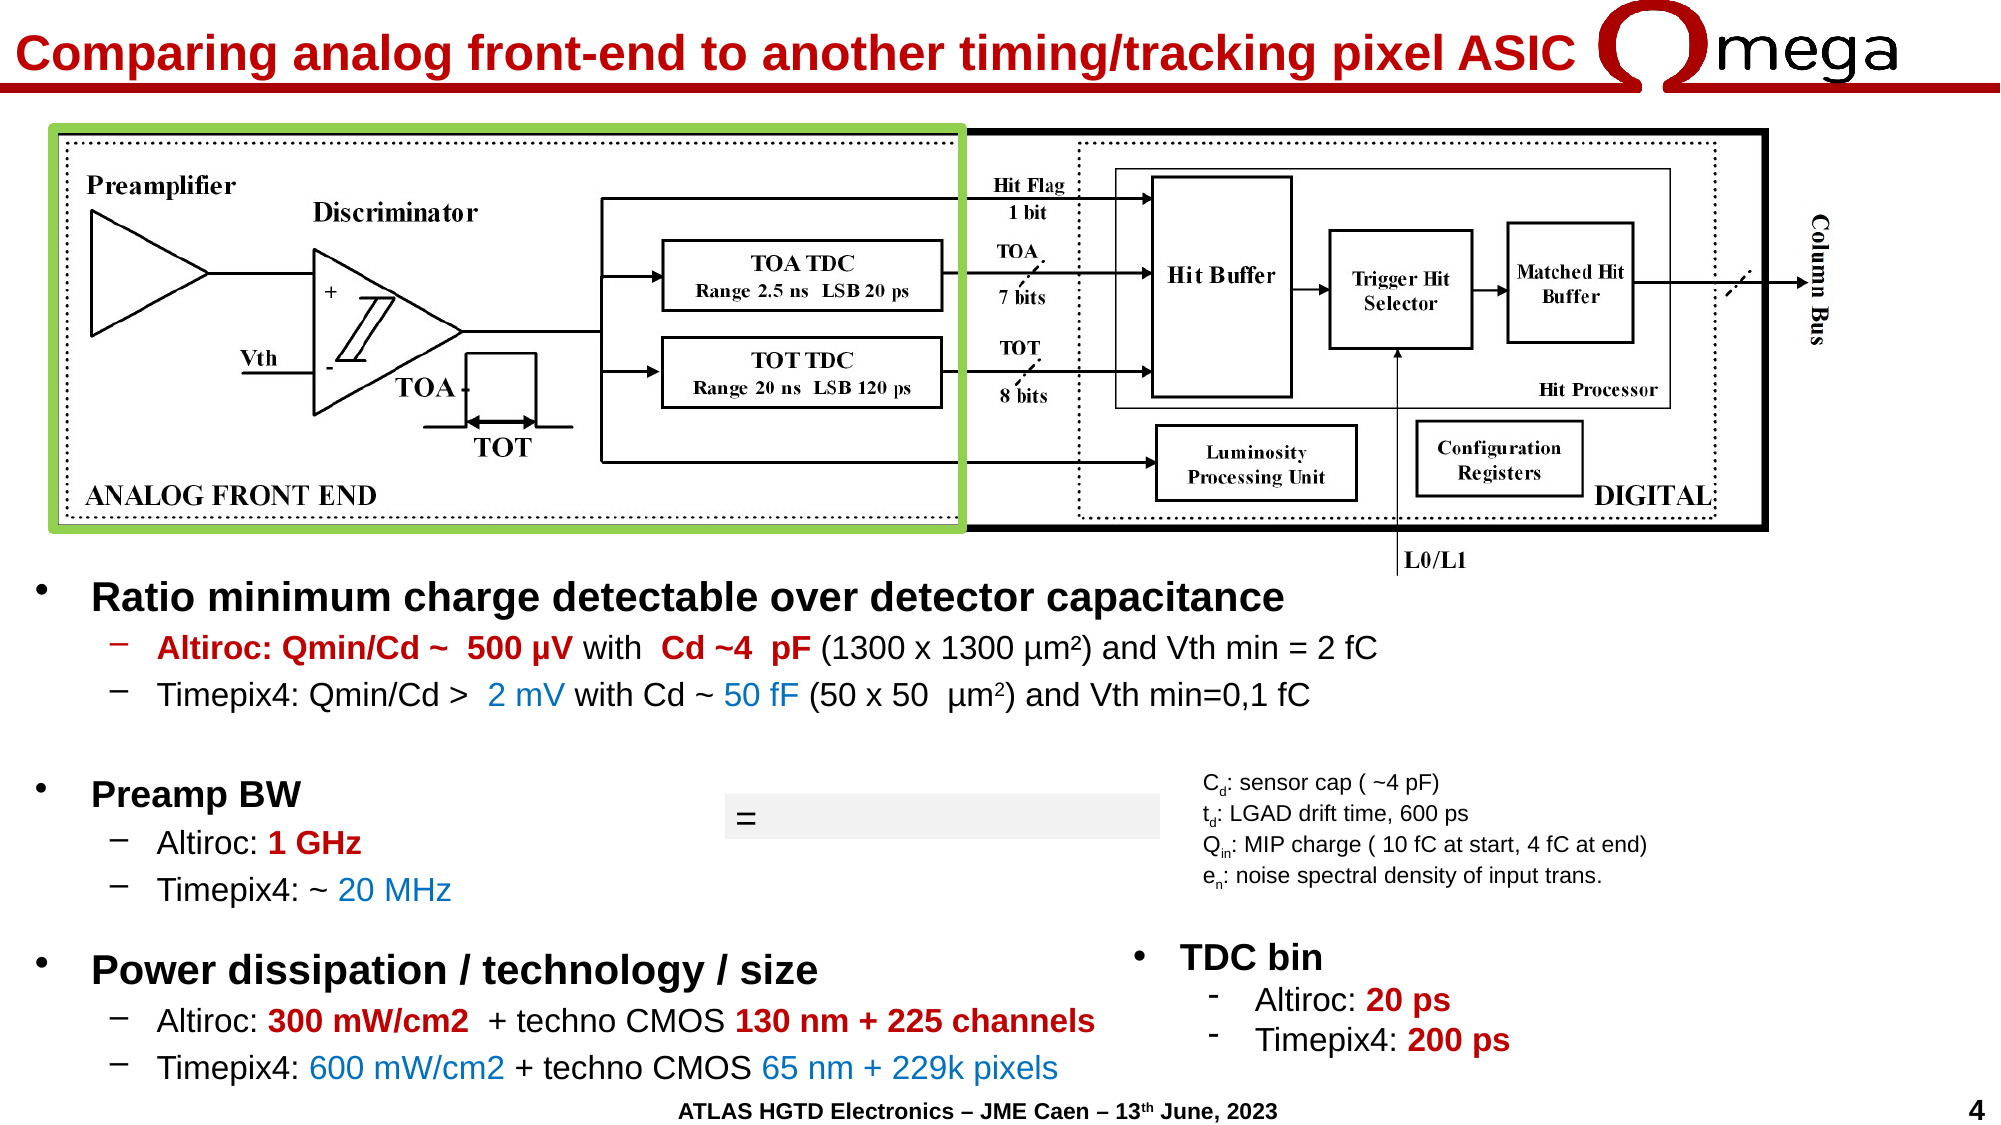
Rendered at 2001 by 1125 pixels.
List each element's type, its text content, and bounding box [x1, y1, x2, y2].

picture [1639, 0, 2000, 93]
text_box TDC bin Altiroc: 20 ps Timepix4: 200 ps [1118, 925, 2000, 1066]
title Comparing analog front-end to another timing/tracking pixel ASIC [0, 0, 1639, 102]
text_box Cd: sensor cap ( ~4 pF) td: LGAD drift time, 600 ps Qin: MIP charge ( 10 fC at start, 4 fC at end) en: noise spectral density of input trans. [1188, 759, 1918, 900]
text_box ATLAS HGTD Electronics – JME Caen – 13th June, 2023 [663, 1085, 1447, 1125]
slide_number 4 [1834, 1084, 2000, 1125]
picture [50, 127, 1834, 581]
list Ratio minimum charge detectable over detector capacitance Altiroc: Qmin/Cd ~ 500 µV with Cd ~4 pF (1300 x 1300 µm²) and Vth min = 2 fC Timepix4: Qmin/Cd > 2 mV with Cd ~ 50 fF (50 x 50 µm2) and Vth min=0,1 fC Preamp BW Altiroc: 1 GHz Timepix4: ~ 20 MHz Power dissipation / technology / size Altiroc: 300 mW/cm2 + techno CMOS 130 nm + 225 channels Timepix4: 600 mW/cm2 + techno CMOS 65 nm + 229k pixels [19, 562, 1918, 1125]
